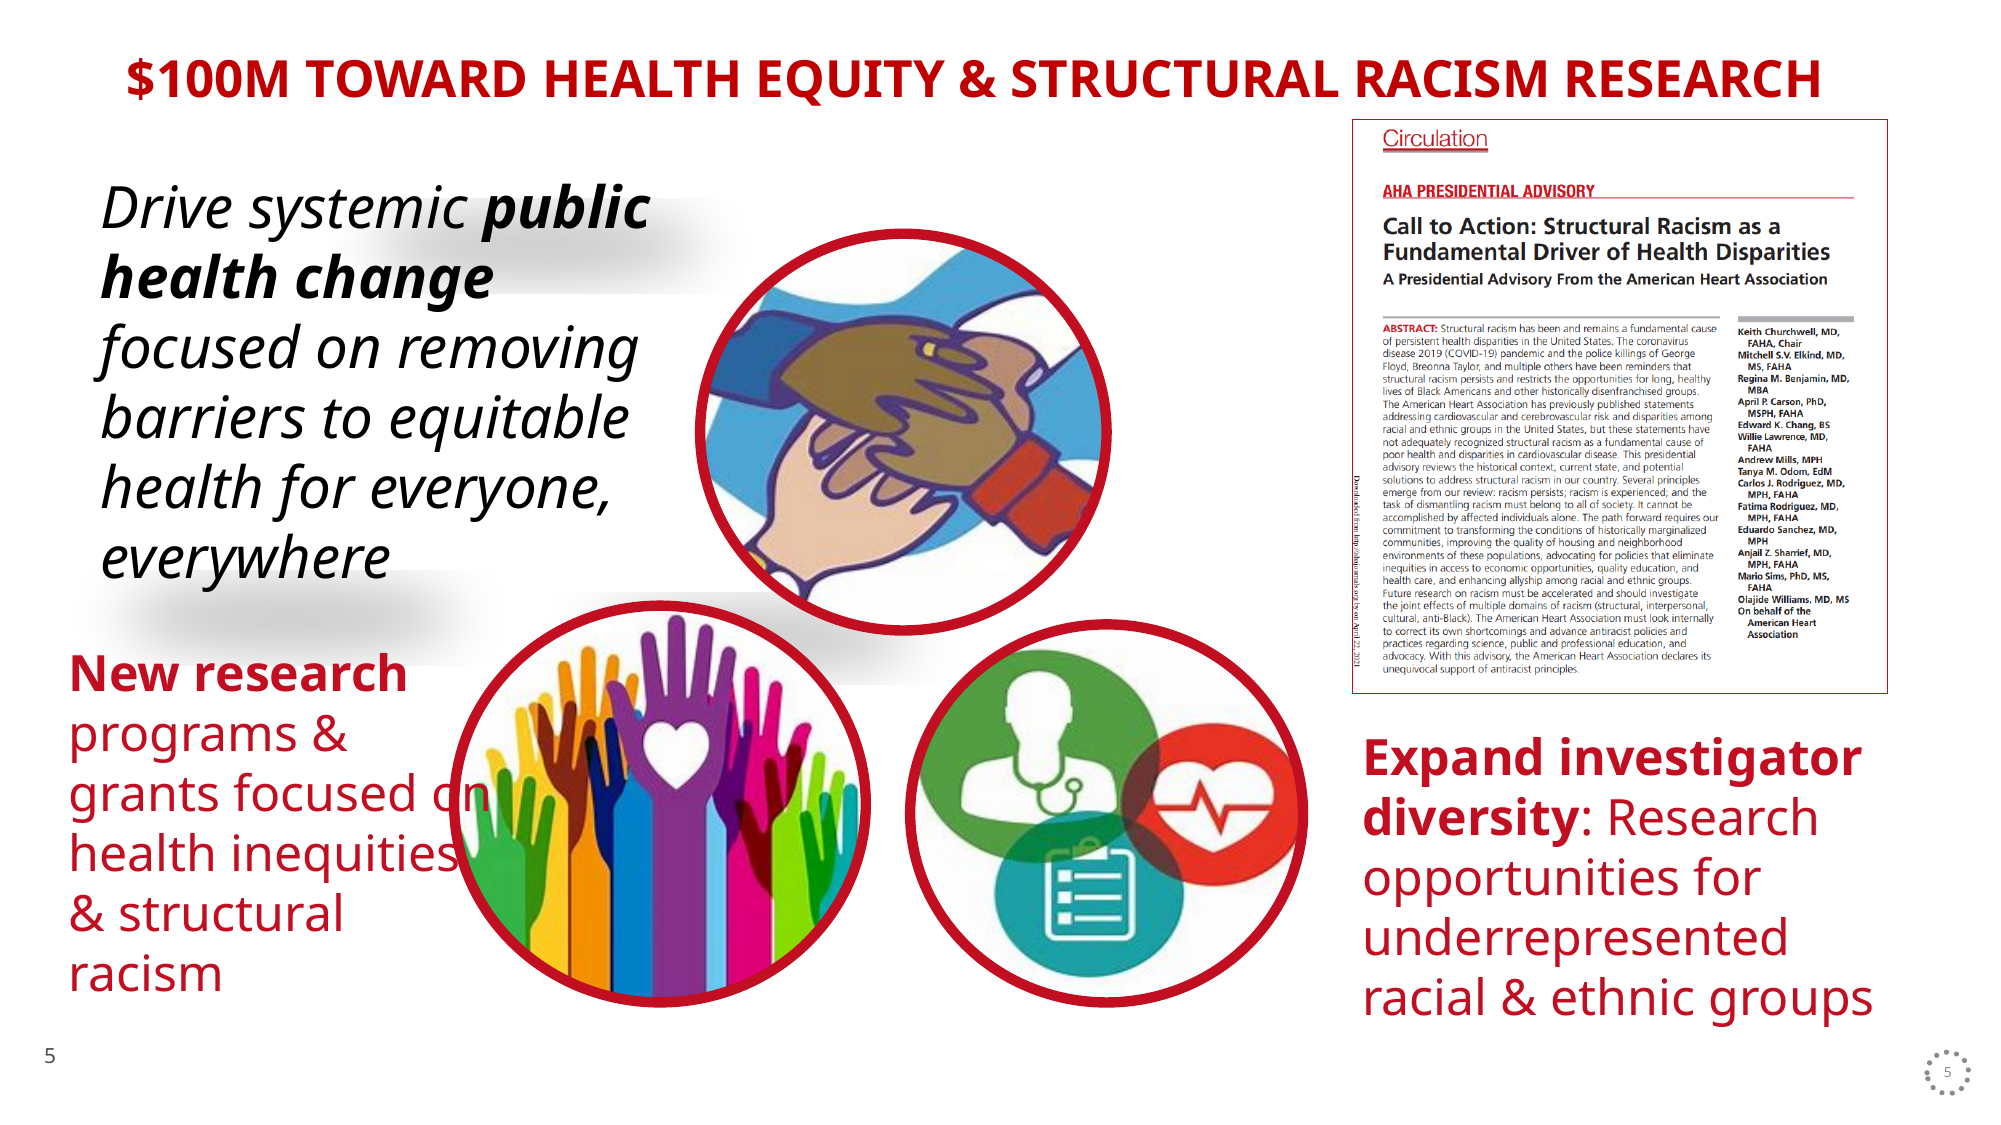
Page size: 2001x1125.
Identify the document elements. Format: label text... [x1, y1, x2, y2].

text_box Drive systemic public health change focused on removing barriers to equitable health for everyone, everywhere [86, 162, 706, 598]
picture [454, 233, 1304, 1003]
title $100M Toward Health Equity & Structural Racism Research [111, 1, 1926, 116]
text_box Expand investigator diversity: Research opportunities for underrepresented racial & ethnic groups [1347, 718, 1915, 1033]
picture [1352, 119, 1889, 694]
text_box New research programs & grants focused on health inequities & structural racism [53, 633, 518, 1009]
slide_number 5 [1917, 1042, 1979, 1103]
